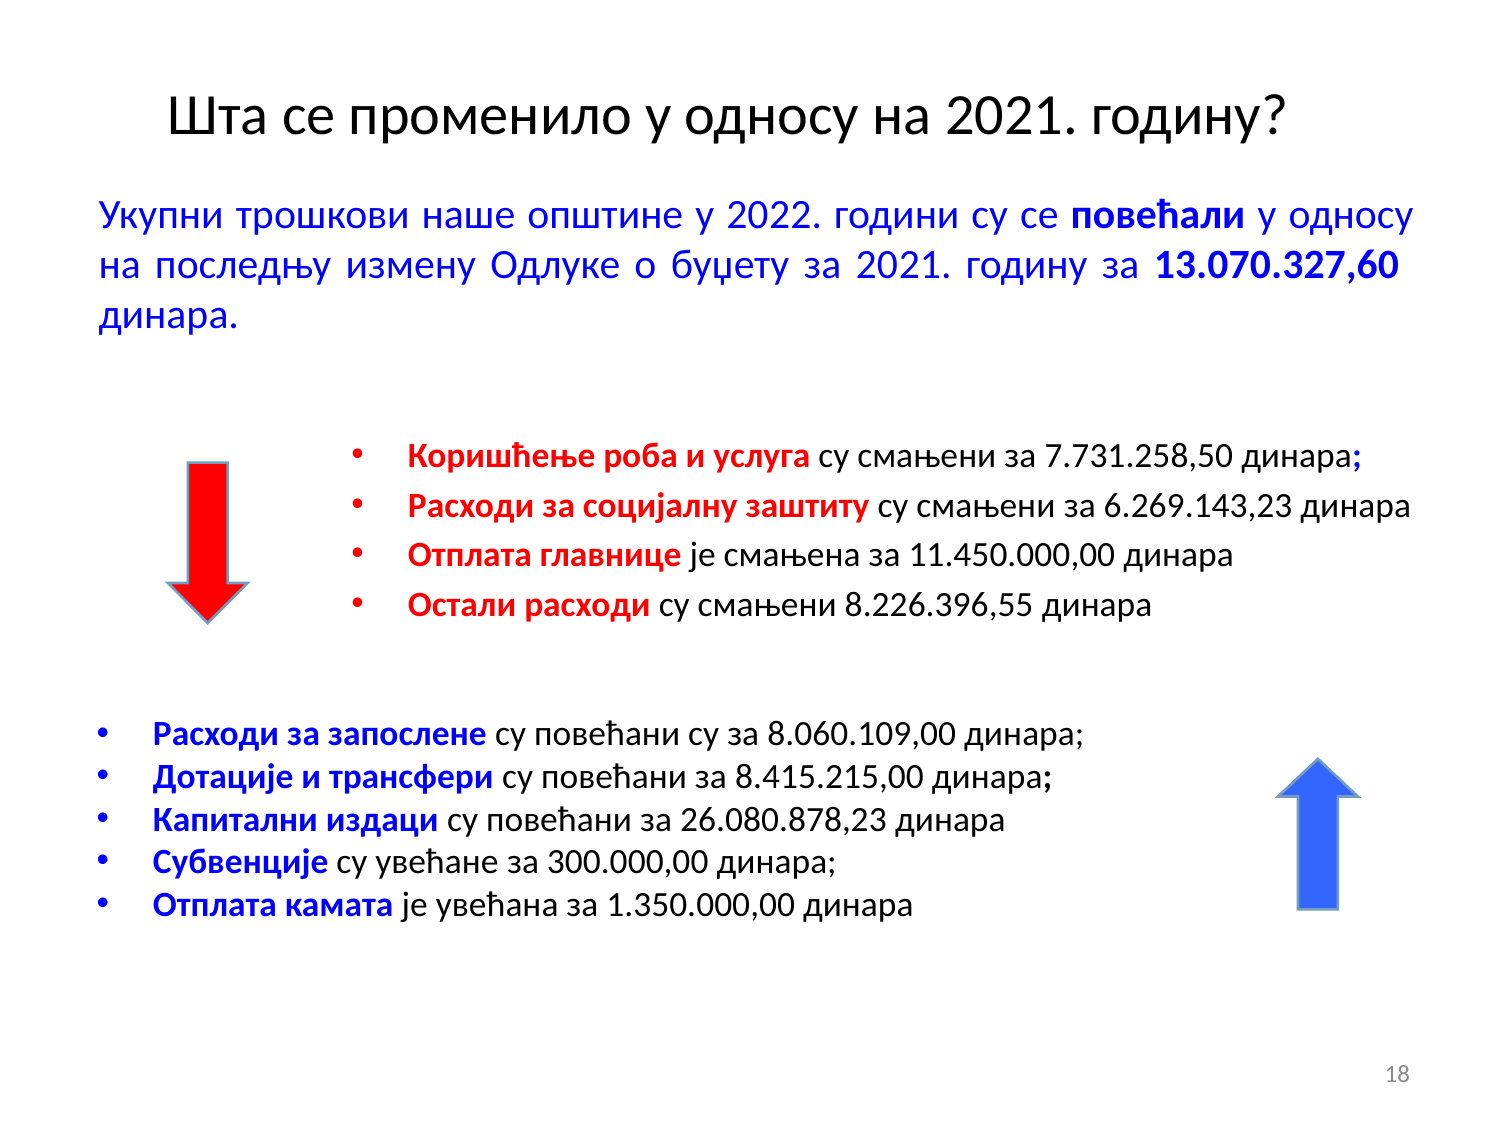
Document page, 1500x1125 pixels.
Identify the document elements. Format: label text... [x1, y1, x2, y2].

slide_number 18 [1074, 1042, 1425, 1103]
text_box [1278, 758, 1358, 910]
list Коришћење роба и услуга су смањени за 7.731.258,50 динара; Расходи за социјалну заштиту су смањени за 6.269.143,23 динара Отплата главнице је смањена за 11.450.000,00 динара Остали расходи су смањени 8.226.396,55 динара [336, 424, 1461, 666]
list Укупни трошкови наше општине у 2022. години су се повећали у односу на последњу измену Одлуке о буџету за 2021. годину за 13.070.327,60 динара. [78, 179, 1429, 365]
title Шта се променило у односу на 2021. годину? [53, 42, 1404, 180]
text_box [167, 462, 248, 624]
text_box Расходи за запослене су повећани су за 8.060.109,00 динара; Дотације и трансфери су повећани за 8.415.215,00 динара; Капитални издаци су повећани за 26.080.878,23 динара Субвенције су увећане за 300.000,00 динара; Отплата камата је увећана за 1.350.000,00 динара [81, 703, 1207, 1043]
